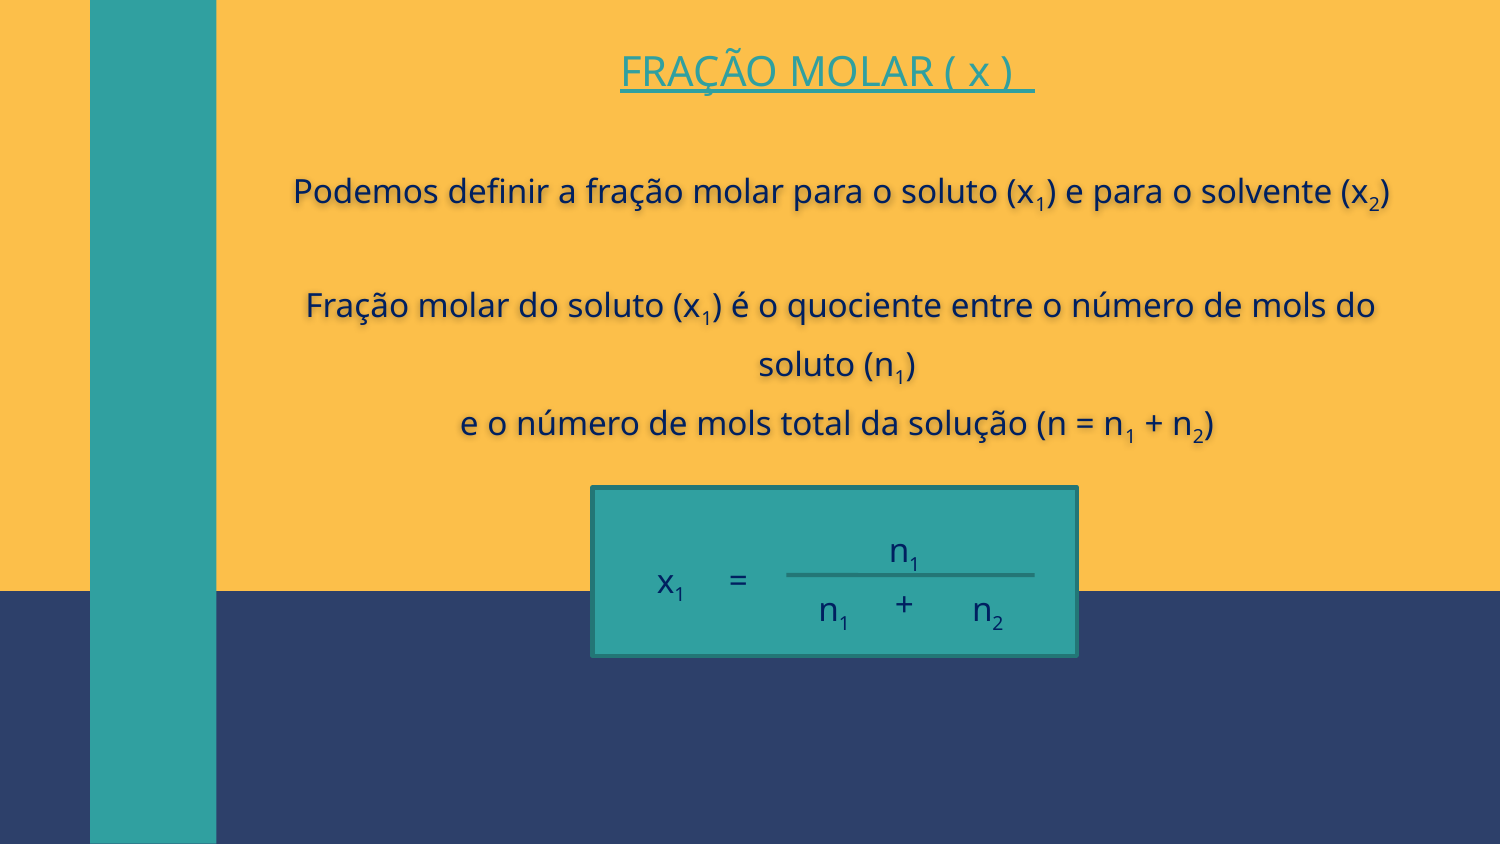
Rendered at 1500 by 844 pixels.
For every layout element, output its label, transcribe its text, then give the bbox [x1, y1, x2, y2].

text_box Podemos definir a fração molar para o soluto (x1) e para o solvente (x2) [278, 148, 1405, 223]
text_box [592, 487, 1078, 657]
text_box Fração molar do soluto (x1) é o quociente entre o número de mols do soluto (n1) e o número de mols total da solução (n = n1 + n2) [282, 262, 1401, 455]
text_box FRAÇÃO MOLAR ( x ) [515, 37, 1140, 102]
